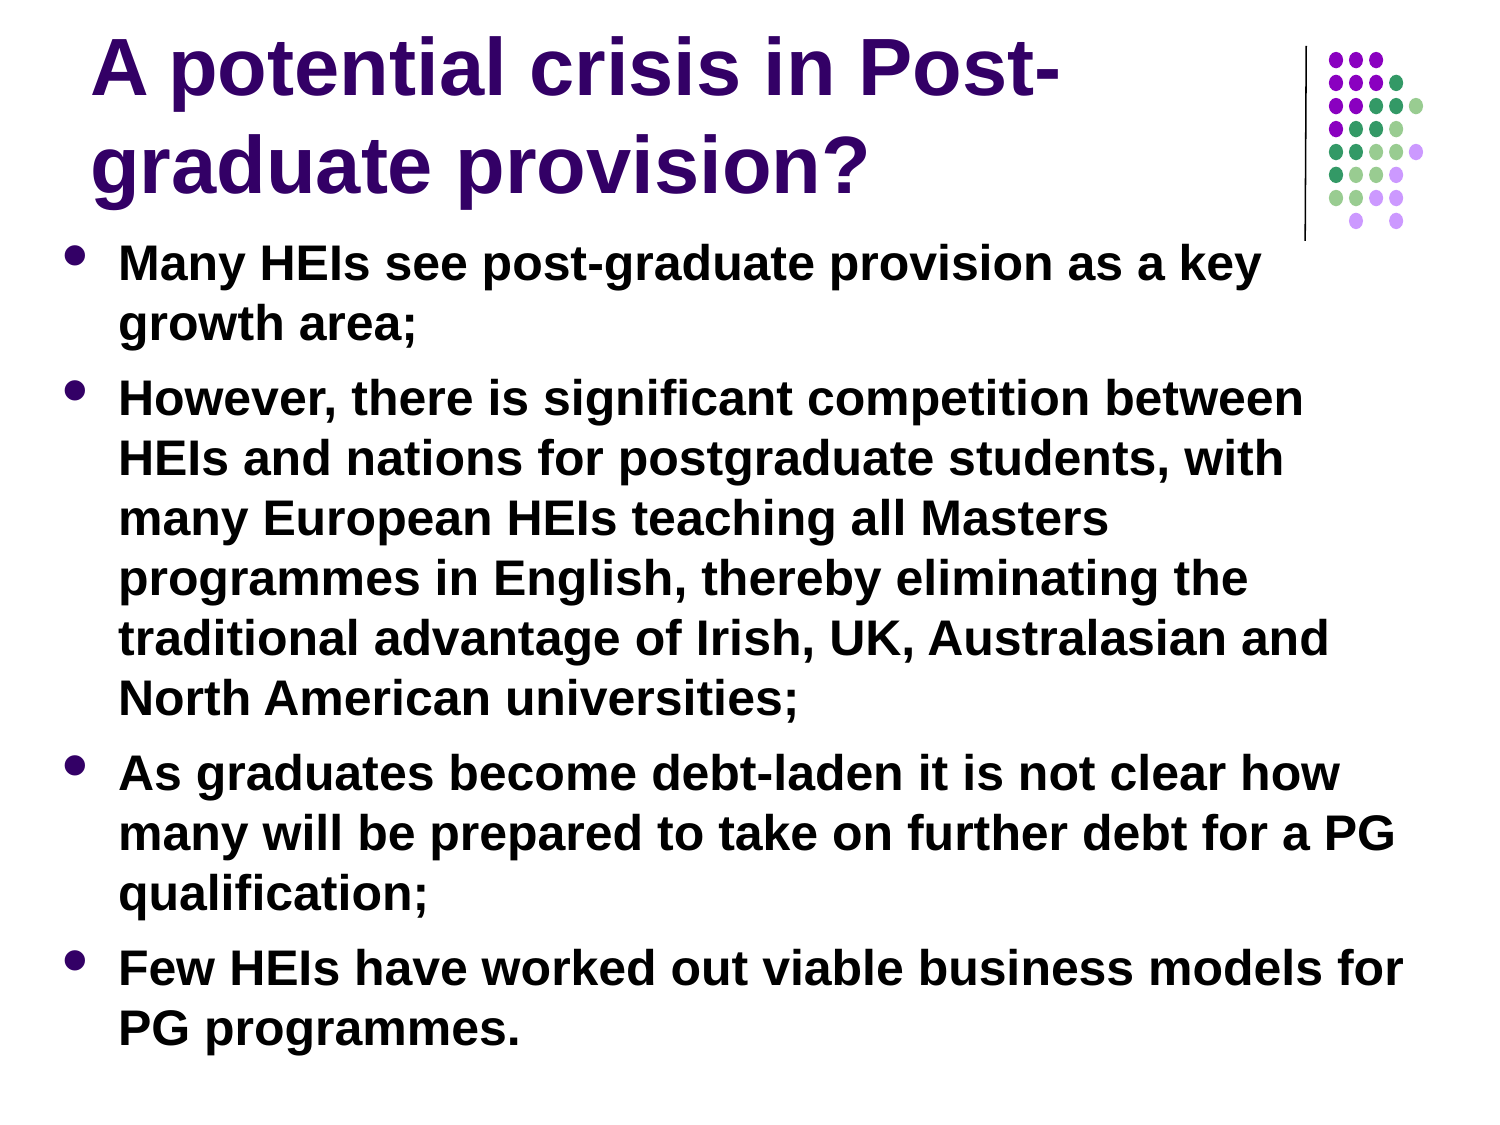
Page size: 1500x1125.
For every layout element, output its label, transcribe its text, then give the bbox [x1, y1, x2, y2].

list Many HEIs see post-graduate provision as a key growth area; However, there is significant competition between HEIs and nations for postgraduate students, with many European HEIs teaching all Masters programmes in English, thereby eliminating the traditional advantage of Irish, UK, Australasian and North American universities; As graduates become debt-laden it is not clear how many will be prepared to take on further debt for a PG qualification; Few HEIs have worked out viable business models for PG programmes. [46, 222, 1427, 1039]
title A potential crisis in Post-graduate provision? [75, 40, 1313, 218]
